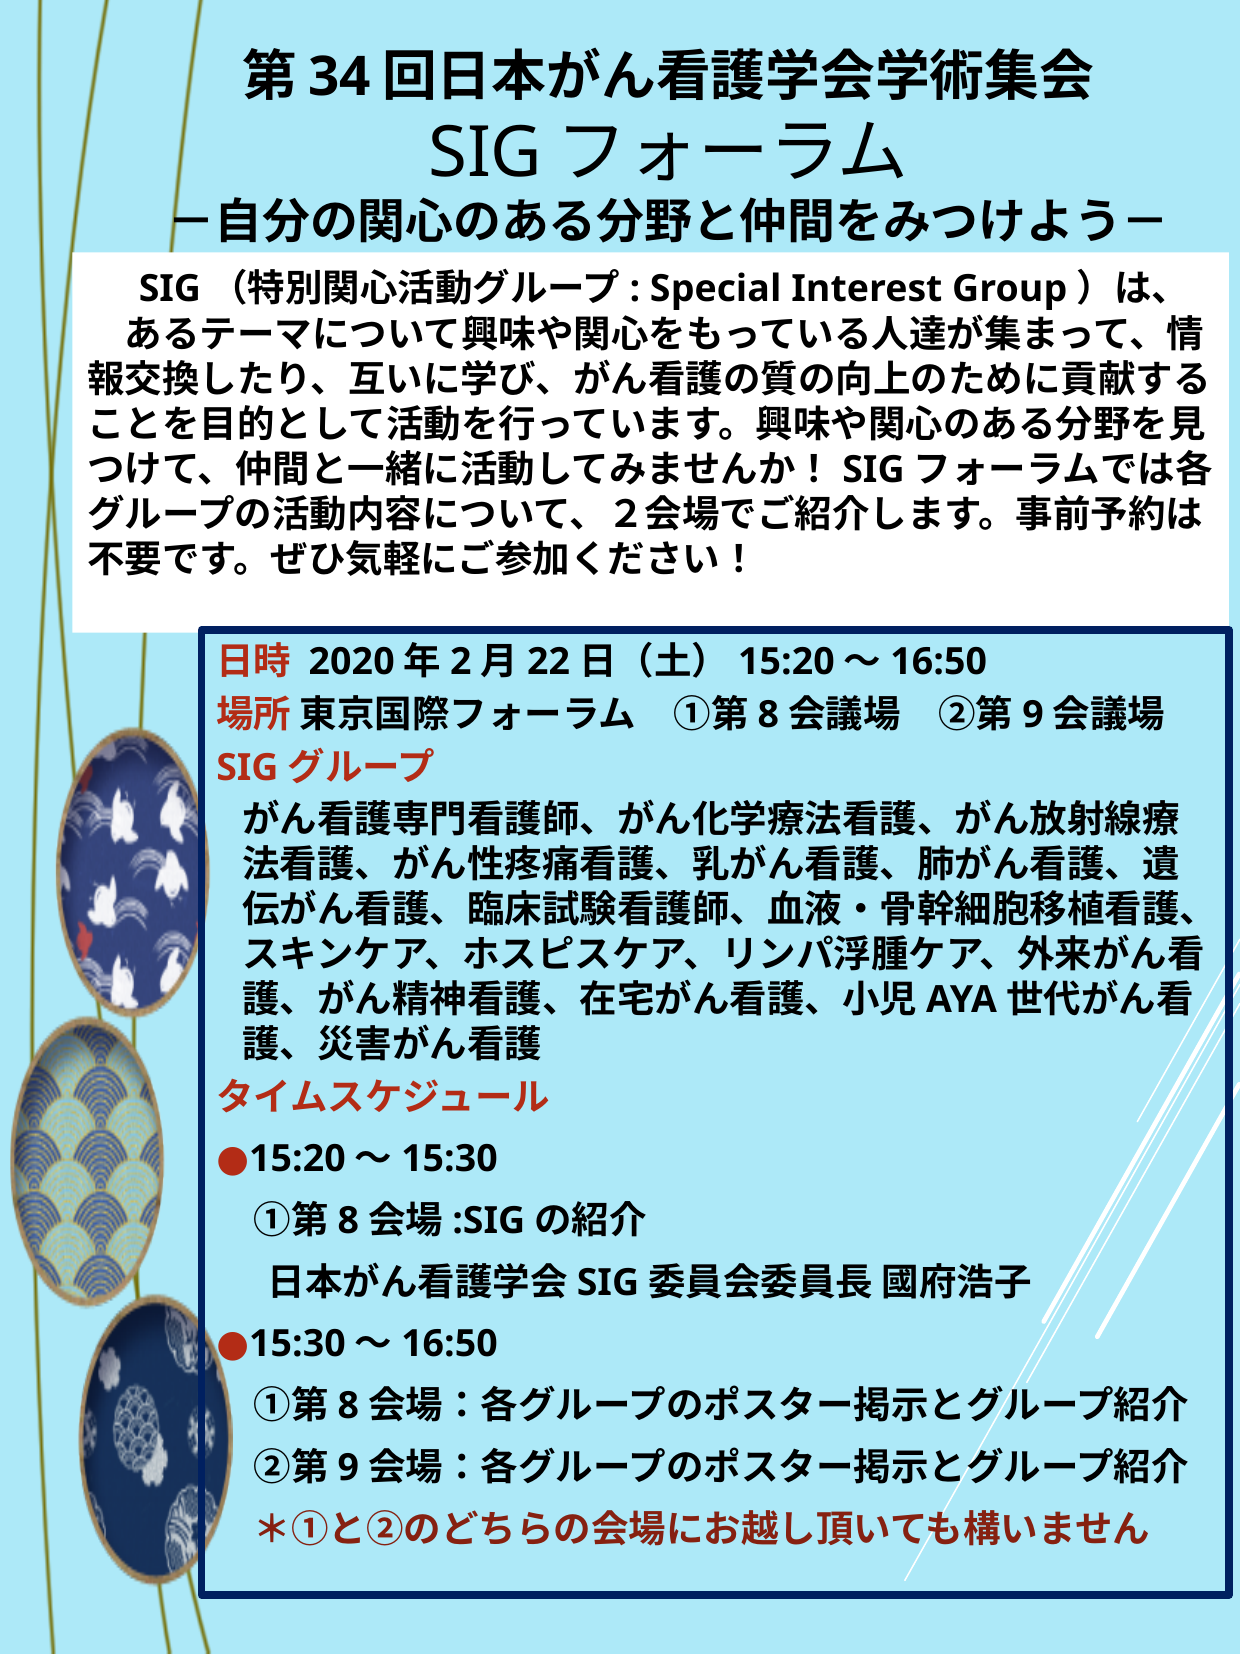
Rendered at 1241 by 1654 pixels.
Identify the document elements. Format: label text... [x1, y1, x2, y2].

text_box 第34回日本がん看護学会学術集会 SIGフォーラム －自分の関心のある分野と仲間をみつけよう－ [135, 35, 1201, 252]
text_box 日時 2020年2月22日（土）15:20～16:50 場所 東京国際フォーラム ①第8会議場 ②第9会議場 SIGグループ がん看護専門看護師、がん化学療法看護、がん放射線療法看護、がん性疼痛看護、乳がん看護、肺がん看護、遺伝がん看護、臨床試験看護師、血液・骨幹細胞移植看護、スキンケア、ホスピスケア、リンパ浮腫ケア、外来がん看護、がん精神看護、在宅がん看護、小児AYA世代がん看護、災害がん看護 タイムスケジュール ●15:20～15:30 ①第8会場:SIGの紹介 日本がん看護学会SIG委員会委員長 國府浩子 ●15:30～16:50 ①第8会場：各グループのポスター掲示とグループ紹介 ②第9会場：各グループのポスター掲示とグループ紹介 ＊①と②のどちらの会場にお越し頂いても構いません [201, 630, 1229, 1595]
text_box SIG（特別関心活動グループ: Special Interest Group）は、 あるテーマについて興味や関心をもっている人達が集まって、情報交換したり、互いに学び、がん看護の質の向上のために貢献することを目的として活動を行っています。興味や関心のある分野を見つけて、仲間と一緒に活動してみませんか！SIGフォーラムでは各グループの活動内容について、２会場でご紹介します。事前予約は不要です。ぜひ気軽にご参加ください！ [72, 252, 1229, 633]
picture [10, 0, 233, 1654]
